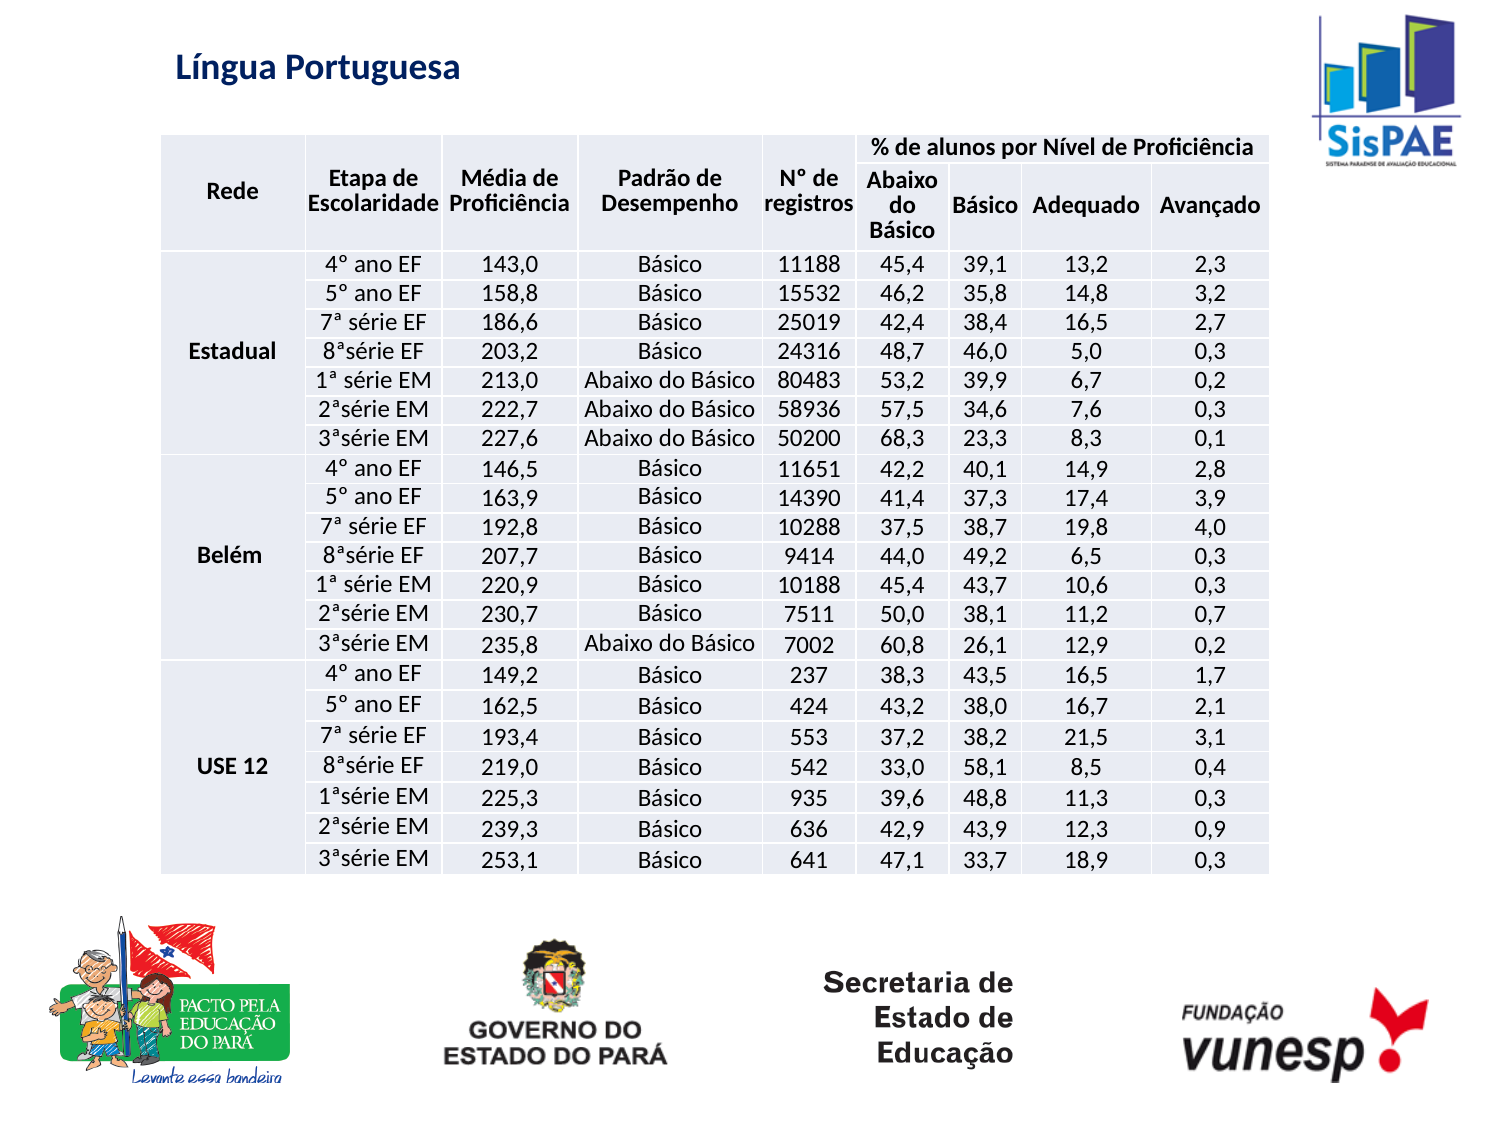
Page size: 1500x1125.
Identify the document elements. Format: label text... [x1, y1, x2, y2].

table_cell 5º ano EF [306, 691, 441, 720]
table_cell 158,8 [443, 281, 577, 308]
table_cell 12,9 [1022, 630, 1151, 659]
table_cell 18,9 [1022, 844, 1151, 874]
table_cell Básico [579, 814, 762, 842]
table_cell 58,1 [950, 752, 1021, 781]
table_cell Básico [579, 661, 762, 689]
table_cell 7002 [763, 630, 855, 659]
table_cell 9414 [763, 543, 855, 570]
table_cell 219,0 [443, 752, 577, 781]
table_cell 37,3 [950, 484, 1021, 512]
table_cell 0,3 [1152, 543, 1269, 570]
table_cell 37,5 [857, 514, 948, 541]
table_cell Básico [579, 722, 762, 751]
table_cell Abaixo do Básico [579, 630, 762, 659]
table_cell Básico [579, 691, 762, 720]
table_cell 15532 [763, 281, 855, 308]
table_cell 16,5 [1022, 661, 1151, 689]
table_cell 207,7 [443, 543, 577, 570]
table_cell 7,6 [1022, 397, 1151, 424]
table_cell 220,9 [443, 572, 577, 599]
table_cell 2ªsérie EM [306, 601, 441, 628]
table_cell 39,6 [857, 783, 948, 812]
table_cell Básico [579, 601, 762, 628]
table_cell 237 [763, 661, 855, 689]
table_cell 48,7 [857, 339, 948, 366]
table_cell 17,4 [1022, 484, 1151, 512]
table_cell 192,8 [443, 514, 577, 541]
table_cell 2,8 [1152, 455, 1269, 483]
table_cell Adequado [1022, 164, 1151, 250]
table_cell 1ªsérie EM [306, 783, 441, 812]
text_box Língua Portuguesa [160, 34, 477, 95]
table_cell 23,3 [950, 426, 1021, 454]
table_cell 239,3 [443, 814, 577, 842]
table_cell 186,6 [443, 310, 577, 337]
table_cell 163,9 [443, 484, 577, 512]
table_cell 50,0 [857, 601, 948, 628]
table_cell 8ªsérie EF [306, 752, 441, 781]
table_cell 25019 [763, 310, 855, 337]
table_cell Básico [579, 572, 762, 599]
table_cell 46,0 [950, 339, 1021, 366]
table_cell 636 [763, 814, 855, 842]
table_cell 43,5 [950, 661, 1021, 689]
table_cell 5º ano EF [306, 484, 441, 512]
table_cell 39,1 [950, 252, 1021, 279]
table_cell 0,3 [1152, 783, 1269, 812]
table_cell 26,1 [950, 630, 1021, 659]
table_cell 45,4 [857, 252, 948, 279]
table_cell 1ª série EM [306, 572, 441, 599]
table_cell Básico [579, 281, 762, 308]
table_cell 2,7 [1152, 310, 1269, 337]
table_cell 0,3 [1152, 397, 1269, 424]
table_cell Básico [579, 455, 762, 483]
table_cell 553 [763, 722, 855, 751]
table_cell 10,6 [1022, 572, 1151, 599]
table_cell 11,2 [1022, 601, 1151, 628]
table_cell 39,9 [950, 368, 1021, 395]
table_cell 33,0 [857, 752, 948, 781]
table_cell 12,3 [1022, 814, 1151, 842]
table_cell 4,0 [1152, 514, 1269, 541]
table_cell 5º ano EF [306, 281, 441, 308]
table_cell Básico [579, 844, 762, 874]
table_cell 4º ano EF [306, 661, 441, 689]
table_cell 0,2 [1152, 630, 1269, 659]
table_cell 10288 [763, 514, 855, 541]
table_cell 45,4 [857, 572, 948, 599]
table_cell 13,2 [1022, 252, 1151, 279]
table_cell 24316 [763, 339, 855, 366]
table_cell 44,0 [857, 543, 948, 570]
table_cell 58936 [763, 397, 855, 424]
table_cell 4º ano EF [306, 455, 441, 483]
table_cell Básico [579, 339, 762, 366]
table_cell Avançado [1152, 164, 1269, 250]
table_cell 253,1 [443, 844, 577, 874]
table_cell 68,3 [857, 426, 948, 454]
table_cell 230,7 [443, 601, 577, 628]
table_cell Básico [579, 310, 762, 337]
table_cell 43,7 [950, 572, 1021, 599]
table_cell 42,2 [857, 455, 948, 483]
table_cell 542 [763, 752, 855, 781]
table_cell 0,4 [1152, 752, 1269, 781]
table_cell 8,3 [1022, 426, 1151, 454]
table_cell 227,6 [443, 426, 577, 454]
table_cell 14,8 [1022, 281, 1151, 308]
table_cell Abaixo do Básico [579, 426, 762, 454]
table_cell Básico [950, 164, 1021, 250]
table_cell 38,7 [950, 514, 1021, 541]
table_cell 38,1 [950, 601, 1021, 628]
table_cell 3ªsérie EM [306, 844, 441, 874]
table_cell 38,3 [857, 661, 948, 689]
table_cell 6,7 [1022, 368, 1151, 395]
table_cell 235,8 [443, 630, 577, 659]
table_cell 38,4 [950, 310, 1021, 337]
table_cell Básico [579, 543, 762, 570]
table_cell 1ª série EM [306, 368, 441, 395]
table_cell Básico [579, 484, 762, 512]
table_cell 48,8 [950, 783, 1021, 812]
table_cell 33,7 [950, 844, 1021, 874]
table_cell 7ª série EF [306, 514, 441, 541]
table_header Média de Proficiência [443, 135, 577, 250]
table_cell 3,1 [1152, 722, 1269, 751]
table_cell 14,9 [1022, 455, 1151, 483]
table_cell 42,4 [857, 310, 948, 337]
table_cell Abaixo do Básico [579, 397, 762, 424]
table_cell 60,8 [857, 630, 948, 659]
table_header Padrão de Desempenho [579, 135, 762, 250]
table_cell 8ªsérie EF [306, 543, 441, 570]
table_cell 3ªsérie EM [306, 426, 441, 454]
table_cell 8ªsérie EF [306, 339, 441, 366]
table_header Nº de registros [763, 135, 855, 250]
table_cell 143,0 [443, 252, 577, 279]
table_cell 5,0 [1022, 339, 1151, 366]
table_cell 3ªsérie EM [306, 630, 441, 659]
table_header Rede [161, 135, 305, 250]
table_cell Abaixo do Básico [857, 164, 948, 250]
table_cell 35,8 [950, 281, 1021, 308]
table_cell Abaixo do Básico [579, 368, 762, 395]
table_cell Estadual [161, 252, 305, 454]
table_cell 0,3 [1152, 844, 1269, 874]
table_cell 6,5 [1022, 543, 1151, 570]
table_cell 1,7 [1152, 661, 1269, 689]
table_cell 10188 [763, 572, 855, 599]
table_cell 41,4 [857, 484, 948, 512]
table_cell 7ª série EF [306, 310, 441, 337]
picture [1305, 0, 1466, 179]
table_cell Básico [579, 252, 762, 279]
table_cell Básico [579, 752, 762, 781]
table_cell 149,2 [443, 661, 577, 689]
table_cell 2,3 [1152, 252, 1269, 279]
table_cell 0,2 [1152, 368, 1269, 395]
table_cell 49,2 [950, 543, 1021, 570]
table_cell 162,5 [443, 691, 577, 720]
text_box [22, 916, 1429, 1083]
table_cell 43,9 [950, 814, 1021, 842]
table_cell 213,0 [443, 368, 577, 395]
table_cell 0,3 [1152, 572, 1269, 599]
table_cell 34,6 [950, 397, 1021, 424]
table_cell 2,1 [1152, 691, 1269, 720]
table_cell 7ª série EF [306, 722, 441, 751]
table_cell 40,1 [950, 455, 1021, 483]
table_cell 42,9 [857, 814, 948, 842]
table_cell 43,2 [857, 691, 948, 720]
table_cell 0,9 [1152, 814, 1269, 842]
table_cell 0,3 [1152, 339, 1269, 366]
table_cell 14390 [763, 484, 855, 512]
table_cell 37,2 [857, 722, 948, 751]
table_cell Básico [579, 514, 762, 541]
table_cell USE 12 [161, 661, 305, 874]
table_cell 222,7 [443, 397, 577, 424]
table_cell 16,5 [1022, 310, 1151, 337]
table_cell 19,8 [1022, 514, 1151, 541]
table_cell 21,5 [1022, 722, 1151, 751]
table_cell 47,1 [857, 844, 948, 874]
table_cell 2ªsérie EM [306, 397, 441, 424]
table_cell 641 [763, 844, 855, 874]
table_cell 203,2 [443, 339, 577, 366]
table_header % de alunos por Nível de Proficiência [857, 135, 1269, 162]
table_cell 935 [763, 783, 855, 812]
table_cell 193,4 [443, 722, 577, 751]
table_cell 53,2 [857, 368, 948, 395]
table_cell 11188 [763, 252, 855, 279]
table_cell 0,1 [1152, 426, 1269, 454]
table_cell 3,9 [1152, 484, 1269, 512]
table_cell 57,5 [857, 397, 948, 424]
table_cell 38,0 [950, 691, 1021, 720]
table_cell 424 [763, 691, 855, 720]
table_cell 3,2 [1152, 281, 1269, 308]
table_cell Básico [579, 783, 762, 812]
table_cell 80483 [763, 368, 855, 395]
table_cell 11651 [763, 455, 855, 483]
table_cell 225,3 [443, 783, 577, 812]
table_cell 38,2 [950, 722, 1021, 751]
table_cell 146,5 [443, 455, 577, 483]
table_header Etapa de Escolaridade [306, 135, 441, 250]
table_cell 46,2 [857, 281, 948, 308]
table_cell 0,7 [1152, 601, 1269, 628]
table_cell 7511 [763, 601, 855, 628]
table_cell 16,7 [1022, 691, 1151, 720]
table_cell 11,3 [1022, 783, 1151, 812]
table_cell 4º ano EF [306, 252, 441, 279]
table_cell 50200 [763, 426, 855, 454]
table_cell 2ªsérie EM [306, 814, 441, 842]
table_cell 8,5 [1022, 752, 1151, 781]
table_cell Belém [161, 455, 305, 659]
